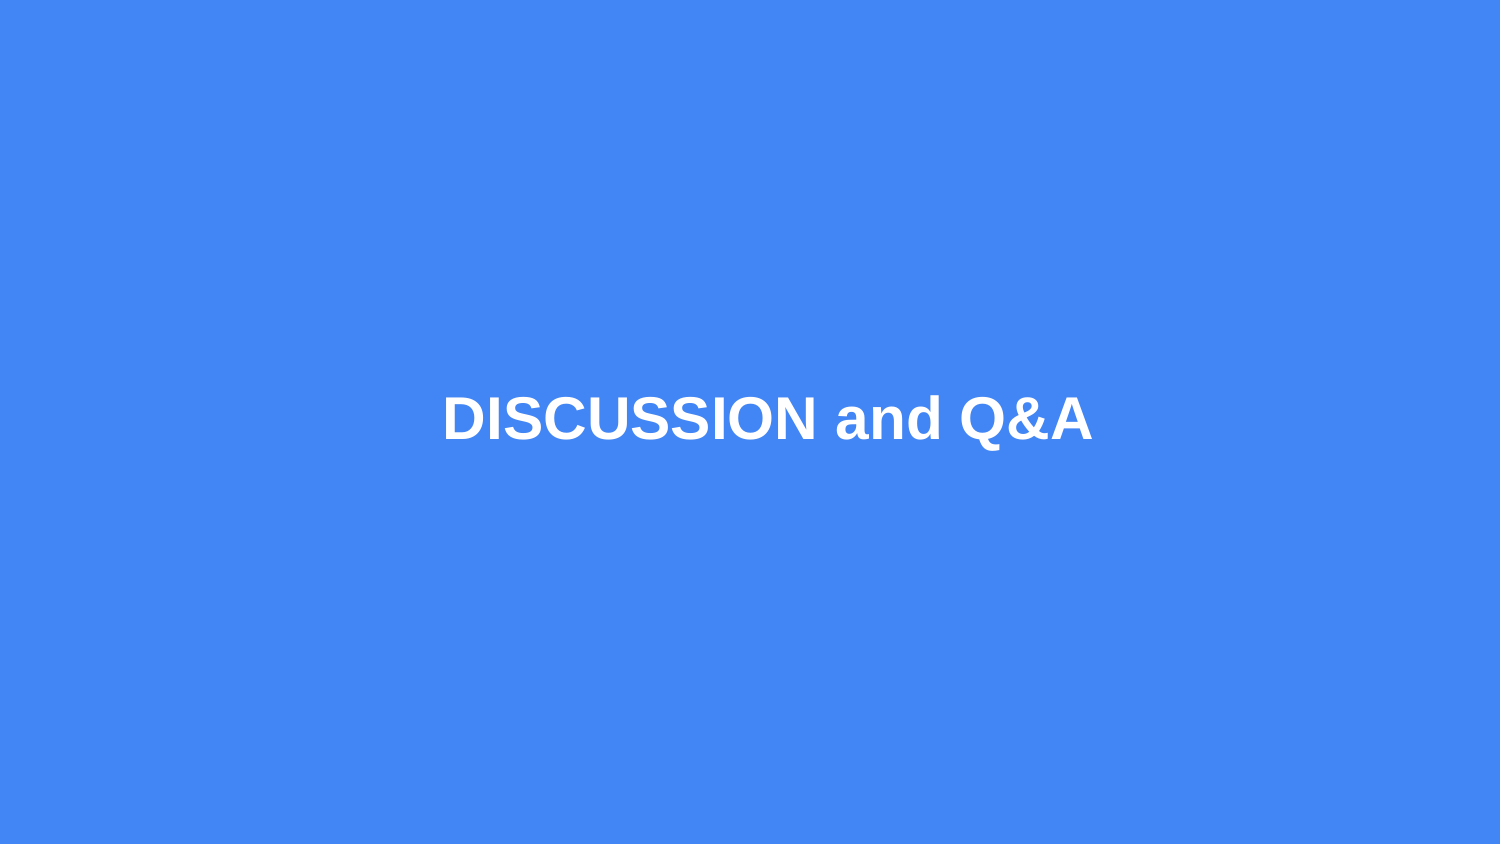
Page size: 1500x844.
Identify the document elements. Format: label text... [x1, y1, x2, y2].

text_box DISCUSSION and Q&A [427, 363, 1125, 467]
